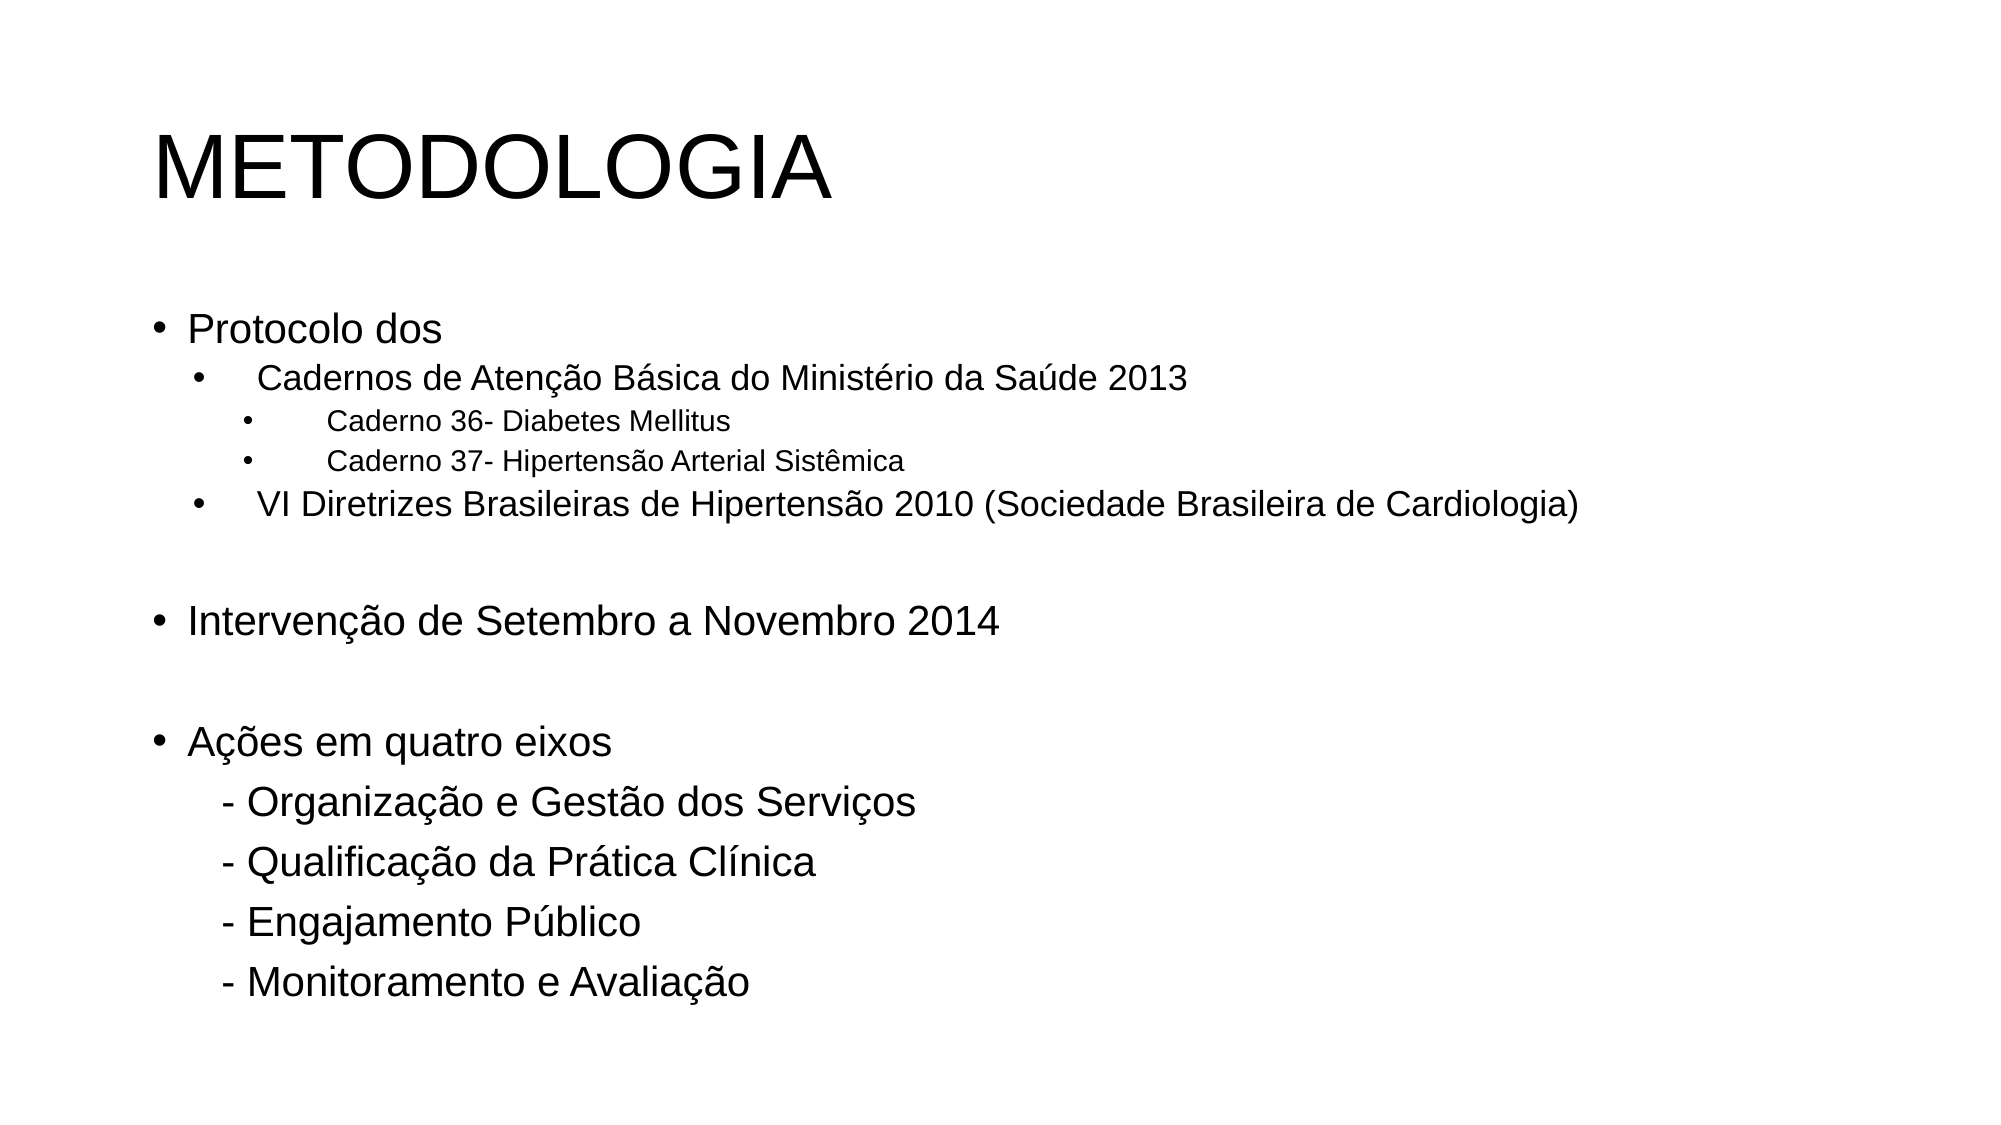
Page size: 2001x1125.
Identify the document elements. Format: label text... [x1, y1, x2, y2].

title METODOLOGIA [137, 59, 1863, 278]
list Protocolo dos Cadernos de Atenção Básica do Ministério da Saúde 2013 Caderno 36- Diabetes Mellitus Caderno 37- Hipertensão Arterial Sistêmica VI Diretrizes Brasileiras de Hipertensão 2010 (Sociedade Brasileira de Cardiologia) Intervenção de Setembro a Novembro 2014 Ações em quatro eixos - Organização e Gestão dos Serviços - Qualificação da Prática Clínica - Engajamento Público - Monitoramento e Avaliação [137, 299, 1863, 1014]
